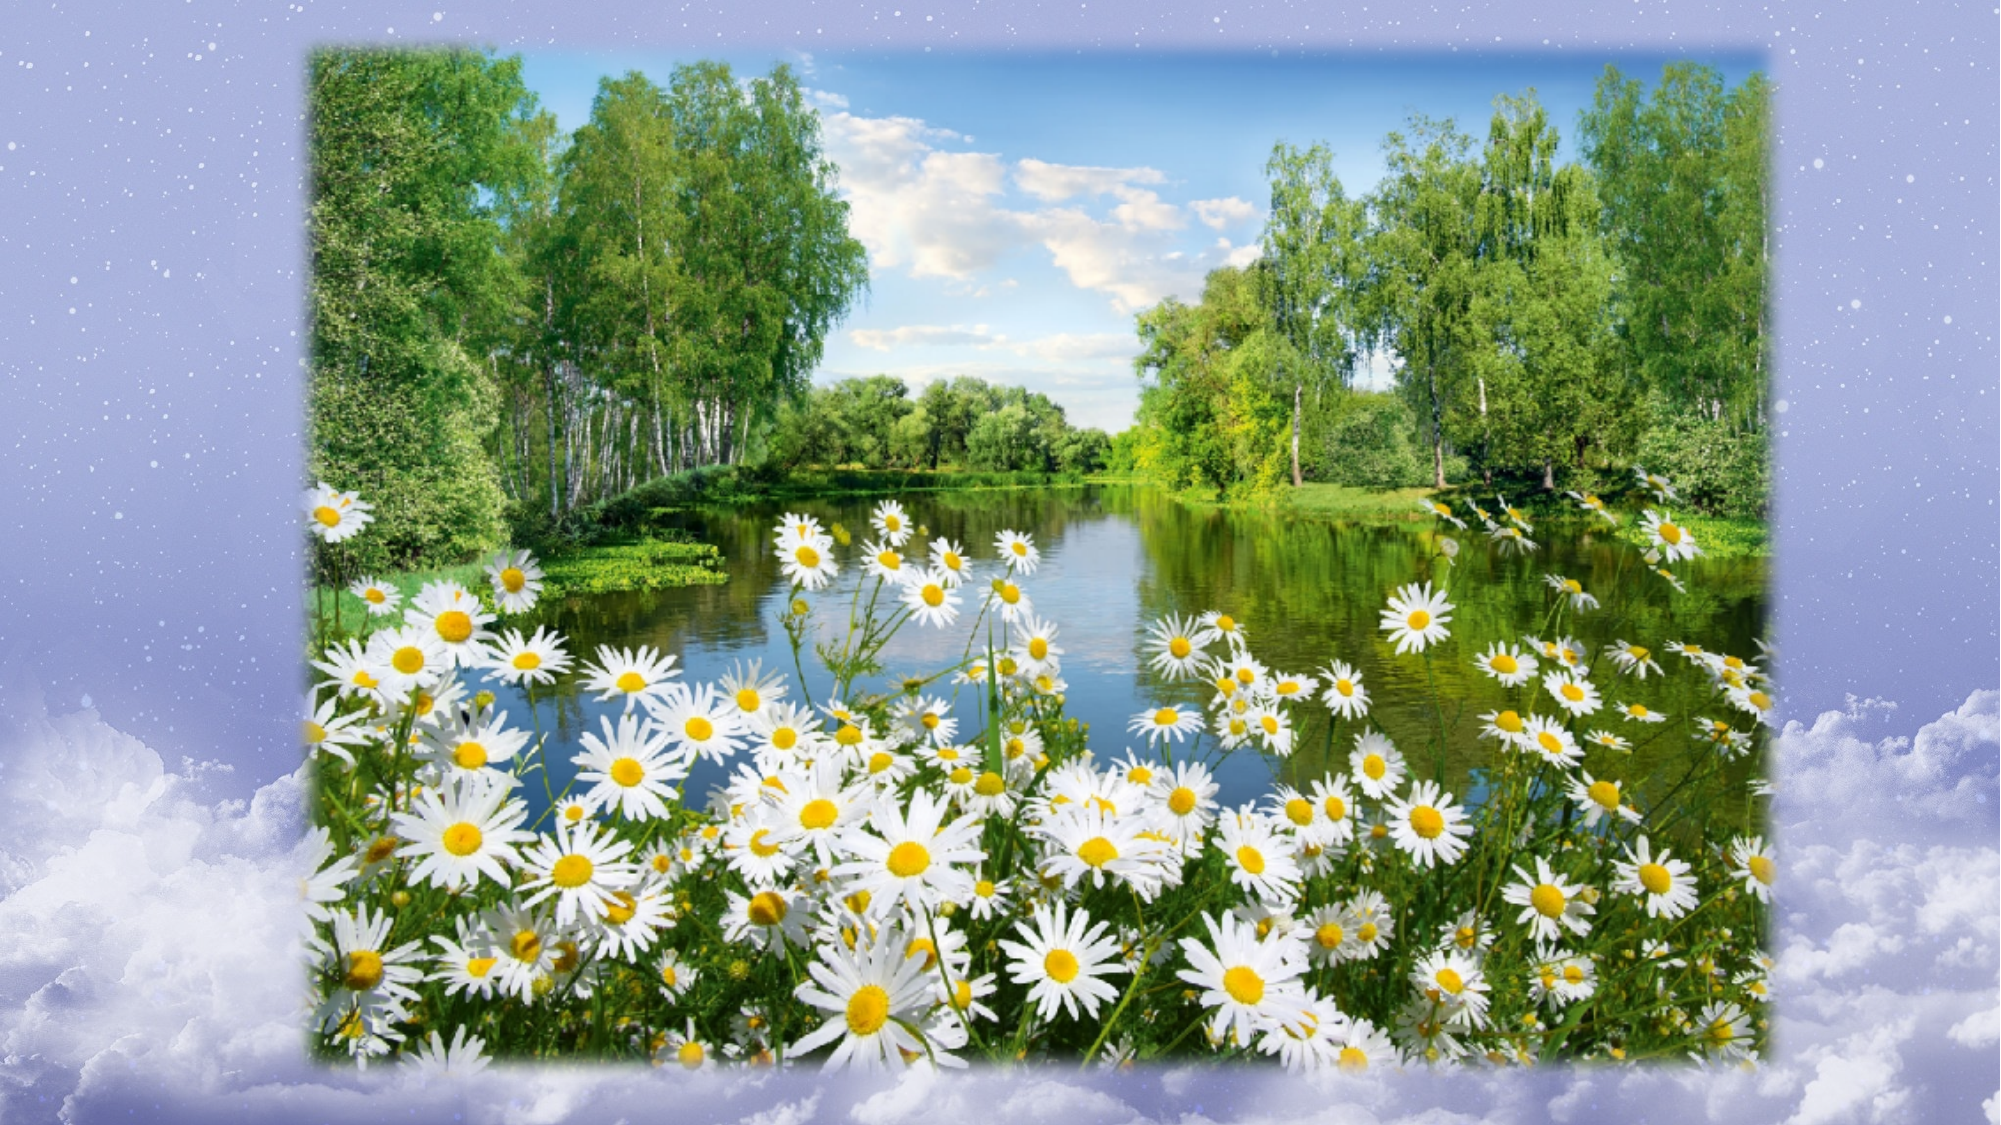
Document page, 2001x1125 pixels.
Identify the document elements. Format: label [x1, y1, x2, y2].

picture [293, 33, 1787, 1081]
